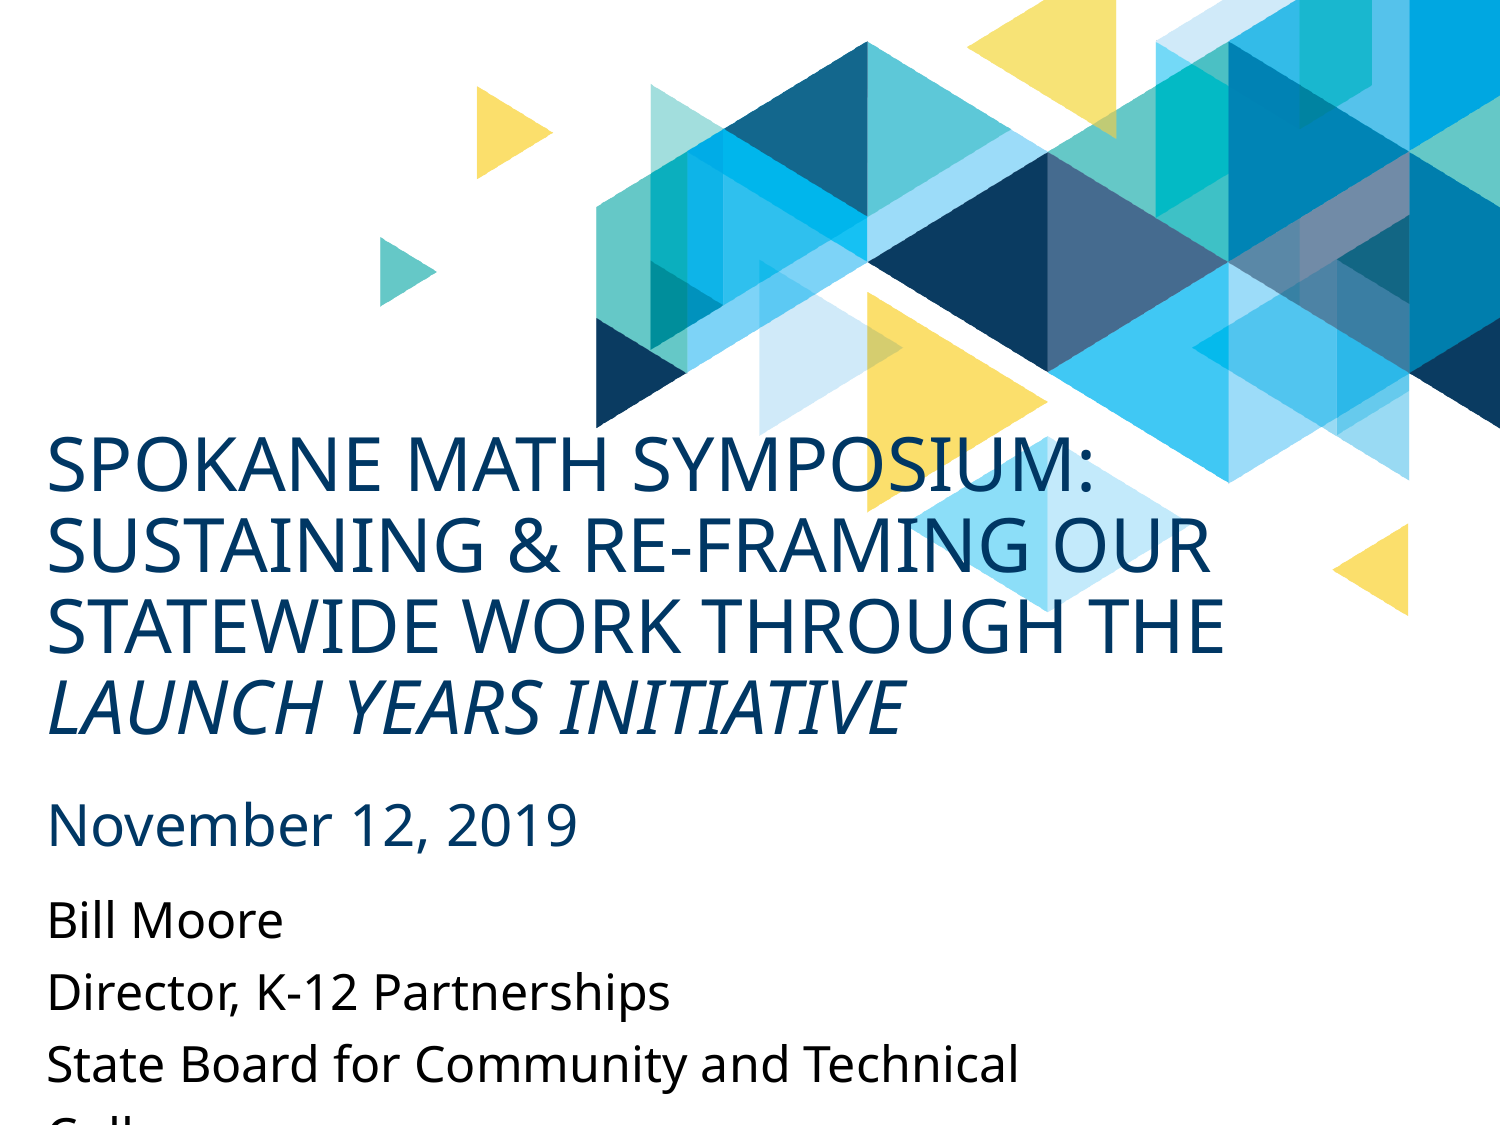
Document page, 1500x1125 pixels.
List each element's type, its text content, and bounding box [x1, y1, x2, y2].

picture [380, 0, 1500, 616]
title Spokane math symposium: sustaining & re-framing our statewide work through the launch years initiative [31, 419, 1466, 781]
subtitle November 12, 2019 [31, 780, 1408, 893]
picture [1409, 97, 1500, 206]
list Bill Moore Director, K-12 Partnerships State Board for Community and Technical Colleges [31, 869, 1240, 1090]
